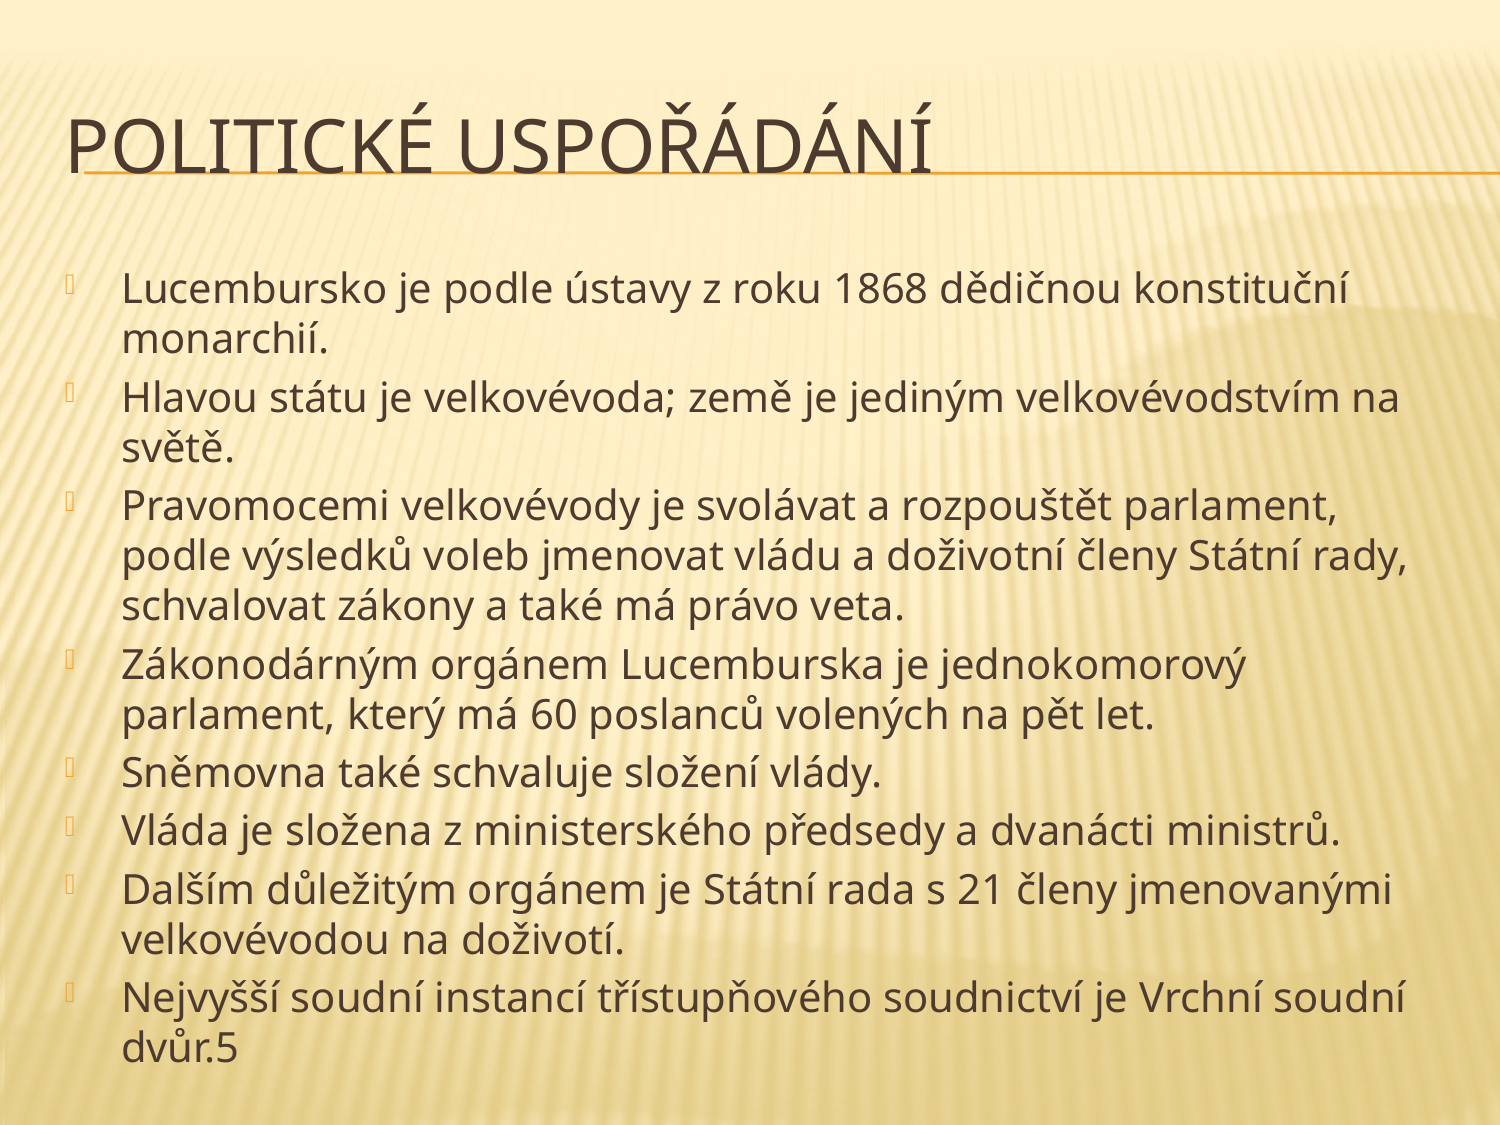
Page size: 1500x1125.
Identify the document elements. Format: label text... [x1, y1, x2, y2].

title Politické uspořádání [50, 75, 1475, 213]
list Lucembursko je podle ústavy z roku 1868 dědičnou konstituční monarchií. Hlavou státu je velkovévoda; země je jediným velkovévodstvím na světě. Pravomocemi velkovévody je svolávat a rozpouštět parlament, podle výsledků voleb jmenovat vládu a doživotní členy Státní rady, schvalovat zákony a také má právo veta. Zákonodárným orgánem Lucemburska je jednokomorový parlament, který má 60 poslanců volených na pět let. Sněmovna také schvaluje složení vlády. Vláda je složena z ministerského předsedy a dvanácti ministrů. Dalším důležitým orgánem je Státní rada s 21 členy jmenovanými velkovévodou na doživotí. Nejvyšší soudní instancí třístupňového soudnictví je Vrchní soudní dvůr.5 [50, 254, 1475, 998]
